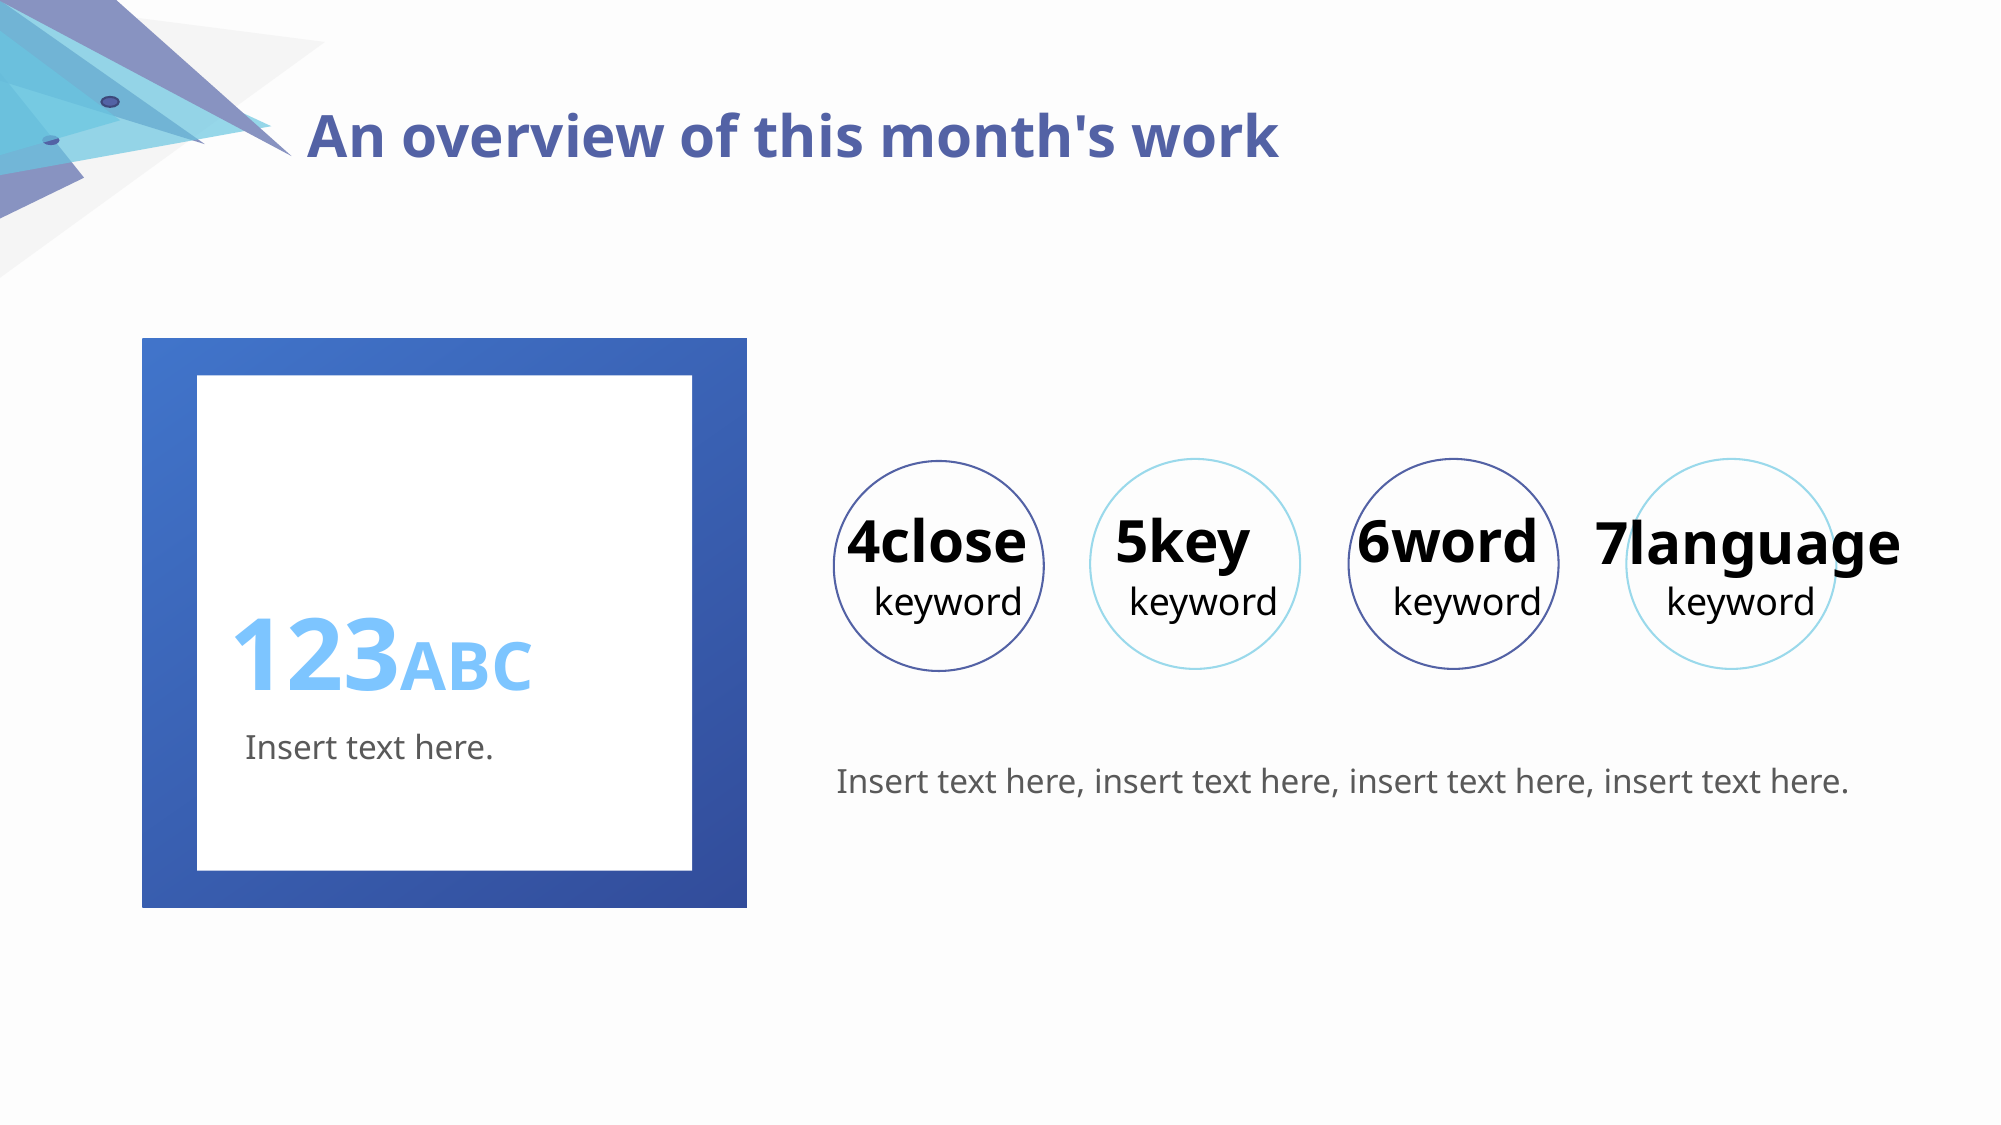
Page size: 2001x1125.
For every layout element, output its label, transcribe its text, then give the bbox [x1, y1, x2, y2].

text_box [142, 338, 747, 908]
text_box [0, 0, 325, 280]
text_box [823, 460, 1052, 671]
text_box Insert text here, insert text here, insert text here, insert text here. [821, 744, 1883, 808]
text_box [1567, 458, 1930, 669]
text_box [1338, 458, 1567, 669]
text_box An overview of this month's work [325, 92, 1627, 177]
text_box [1087, 458, 1301, 669]
